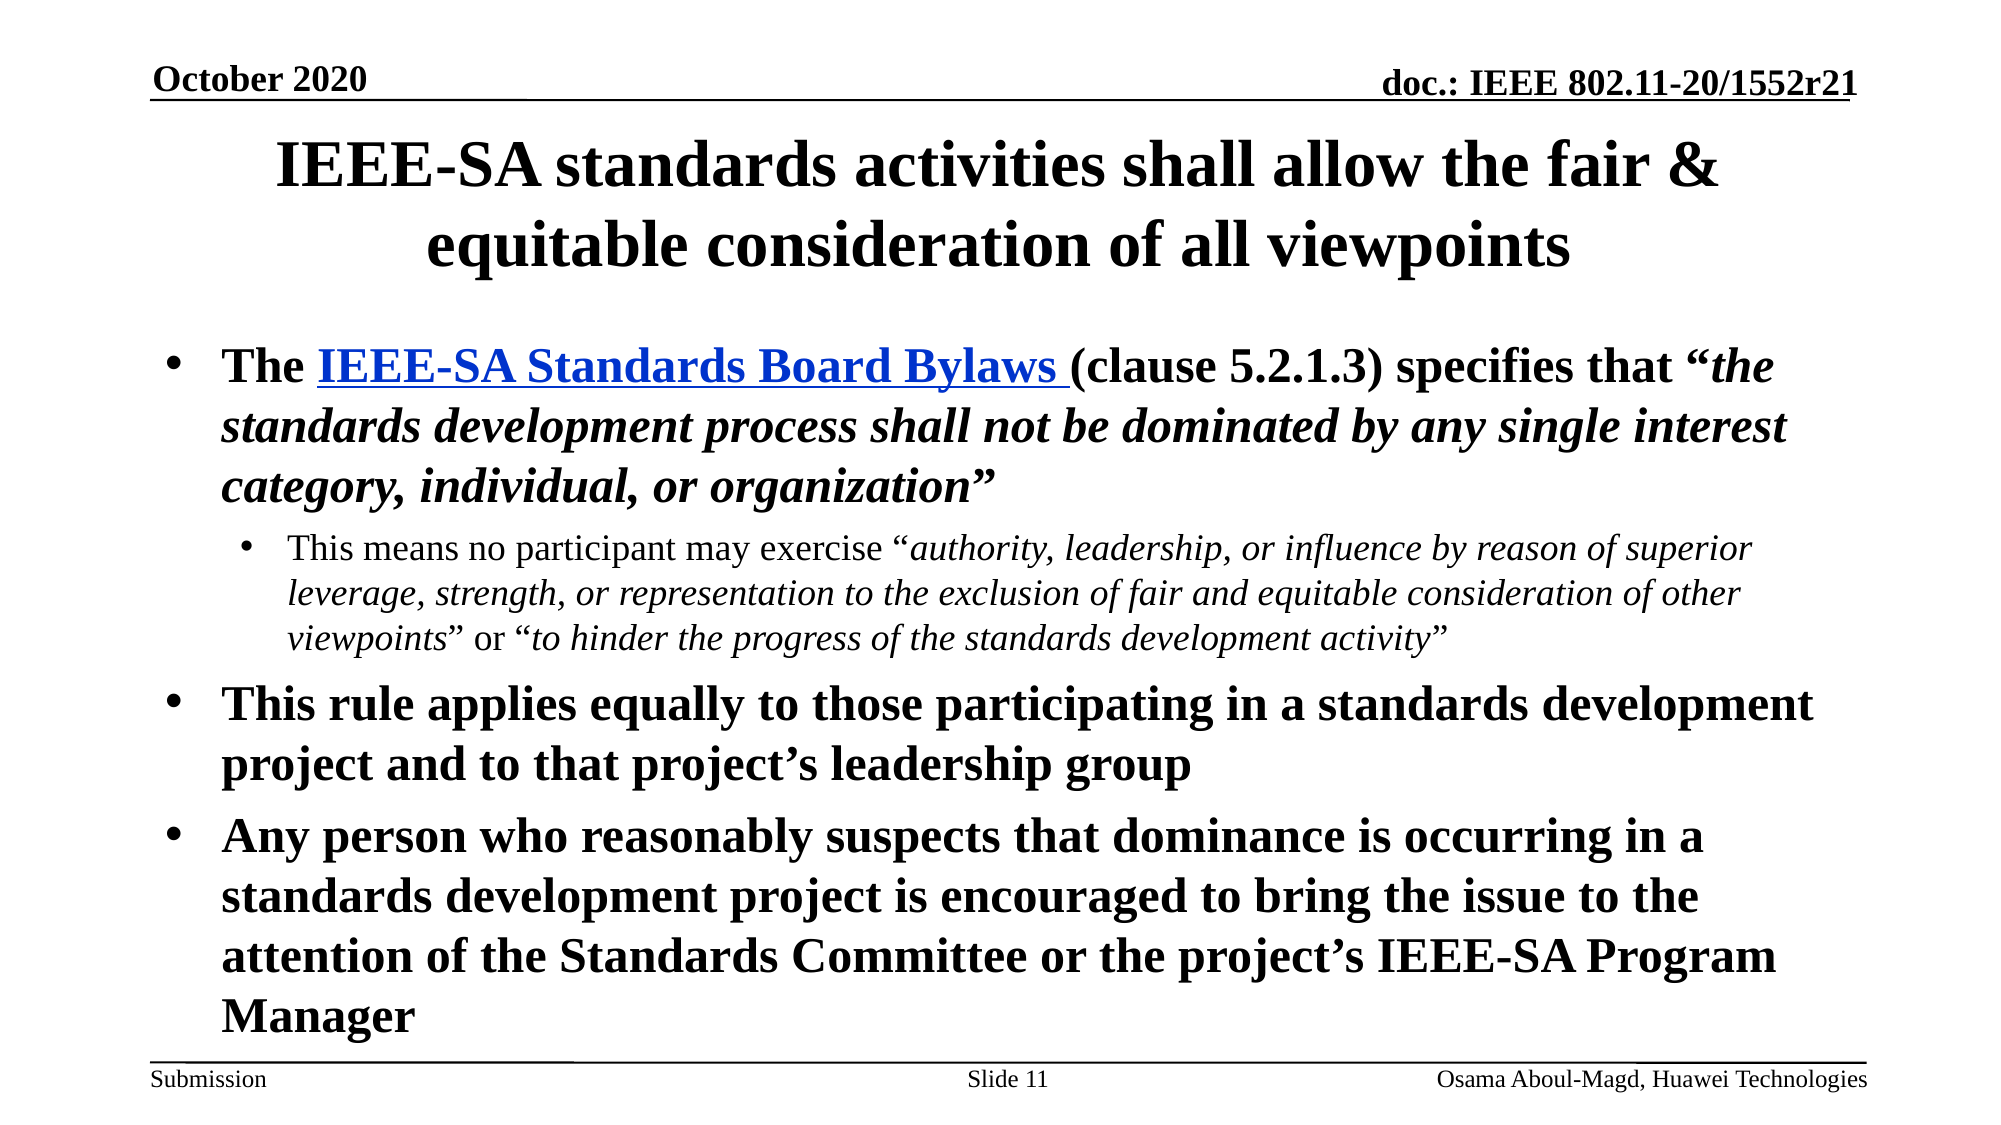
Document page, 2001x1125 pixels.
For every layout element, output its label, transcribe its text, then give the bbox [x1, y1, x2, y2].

footer Osama Aboul-Magd, Huawei Technologies [1171, 1061, 1869, 1093]
list The IEEE-SA Standards Board Bylaws (clause 5.2.1.3) specifies that “the standards development process shall not be dominated by any single interest category, individual, or organization” This means no participant may exercise “authority, leadership, or influence by reason of superior leverage, strength, or representation to the exclusion of fair and equitable consideration of other viewpoints” or “to hinder the progress of the standards development activity” This rule applies equally to those participating in a standards development project and to that project’s leadership group Any person who reasonably suspects that dominance is occurring in a standards development project is encouraged to bring the issue to the attention of the Standards Committee or the project’s IEEE-SA Program Manager [149, 324, 1850, 1000]
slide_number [152, 54, 563, 100]
slide_number Slide 11 [950, 1061, 1067, 1123]
title IEEE-SA standards activities shall allow the fair & equitable consideration of all viewpoints [149, 112, 1850, 288]
